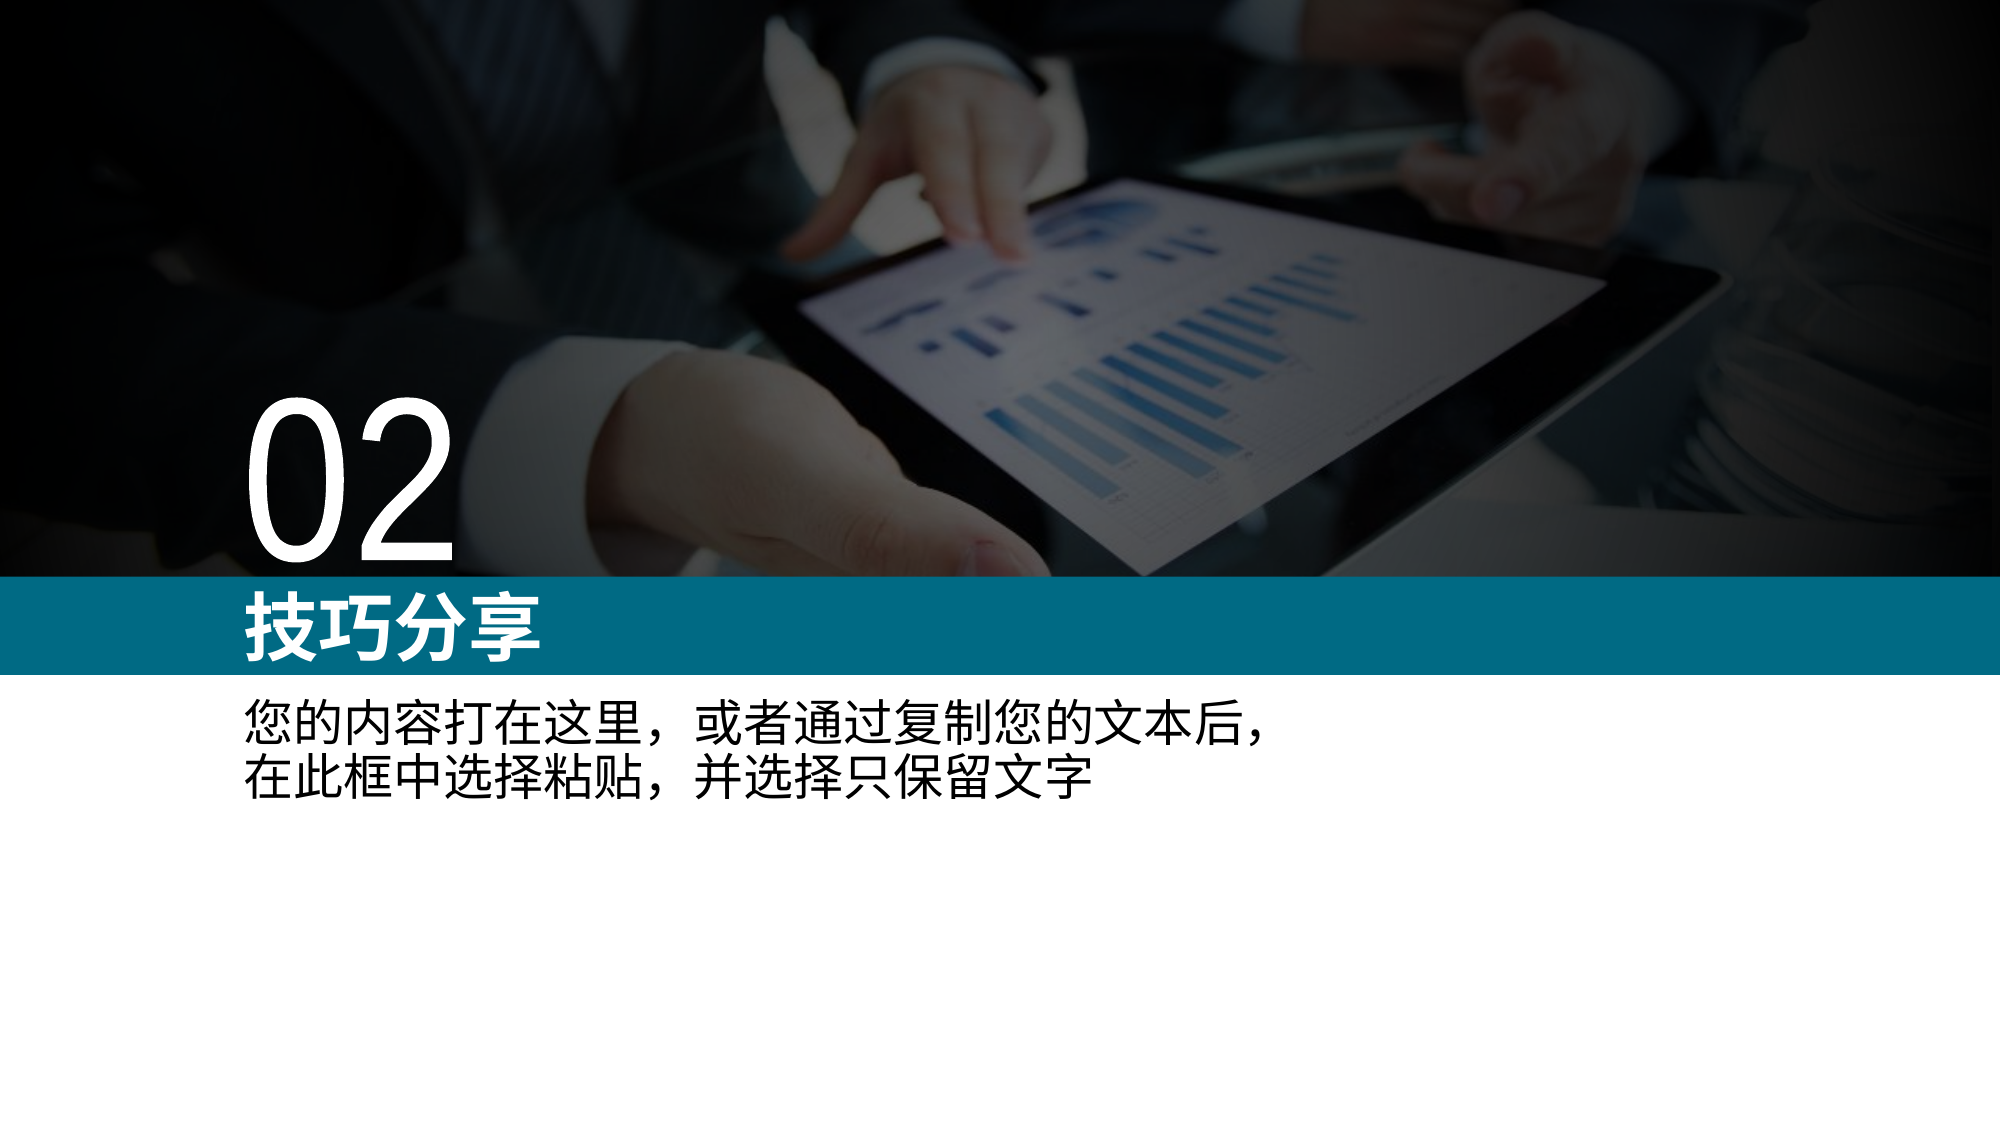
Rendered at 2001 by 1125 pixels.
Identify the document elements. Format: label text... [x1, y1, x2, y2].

picture [246, 592, 271, 661]
text_box [834, 576, 2000, 676]
text_box 技巧分享 [229, 675, 834, 679]
text_box [1992, 0, 2000, 576]
picture [0, 0, 1992, 576]
picture [473, 592, 538, 604]
picture [270, 592, 315, 661]
picture [321, 596, 390, 660]
picture [482, 608, 530, 624]
picture [397, 593, 464, 661]
text_box 您的内容打在这里，或者通过复制您的文本后，在此框中选择粘贴，并选择只保留文字 [229, 690, 1285, 858]
picture [472, 628, 539, 661]
